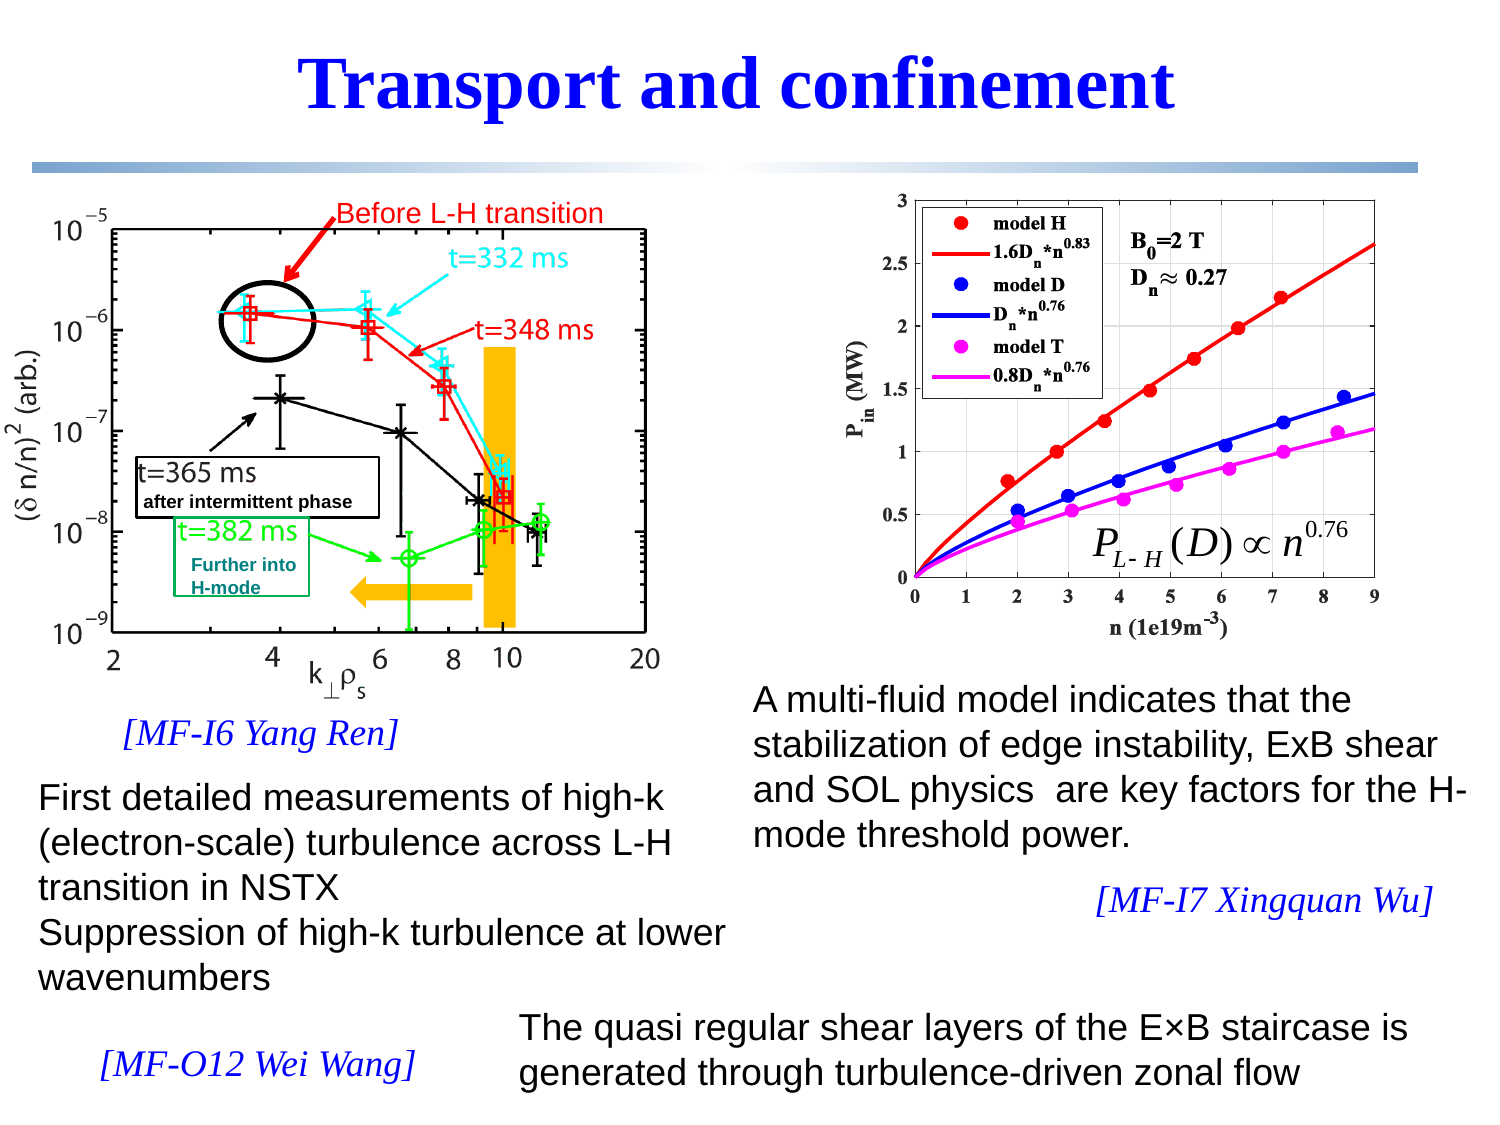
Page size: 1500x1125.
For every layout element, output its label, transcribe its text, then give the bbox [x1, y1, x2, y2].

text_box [831, 189, 1395, 645]
text_box [MF-I6 Yang Ren] [106, 713, 415, 761]
text_box A multi-fluid model indicates that the stabilization of edge instability, ExB shear and SOL physics are key factors for the H-mode threshold power. [738, 667, 1489, 863]
text_box Transport and confinement [73, 18, 1400, 138]
text_box [31, 160, 1419, 174]
text_box First detailed measurements of high-k (electron-scale) turbulence across L-H transition in NSTX Suppression of high-k turbulence at lower wavenumbers [23, 765, 774, 1006]
text_box [MF-I7 Xingquan Wu] [1079, 867, 1450, 927]
text_box [MF-O12 Wei Wang] [83, 1031, 432, 1091]
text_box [0, 187, 722, 704]
text_box The quasi regular shear layers of the E×B staircase is generated through turbulence-driven zonal flow [503, 996, 1500, 1101]
